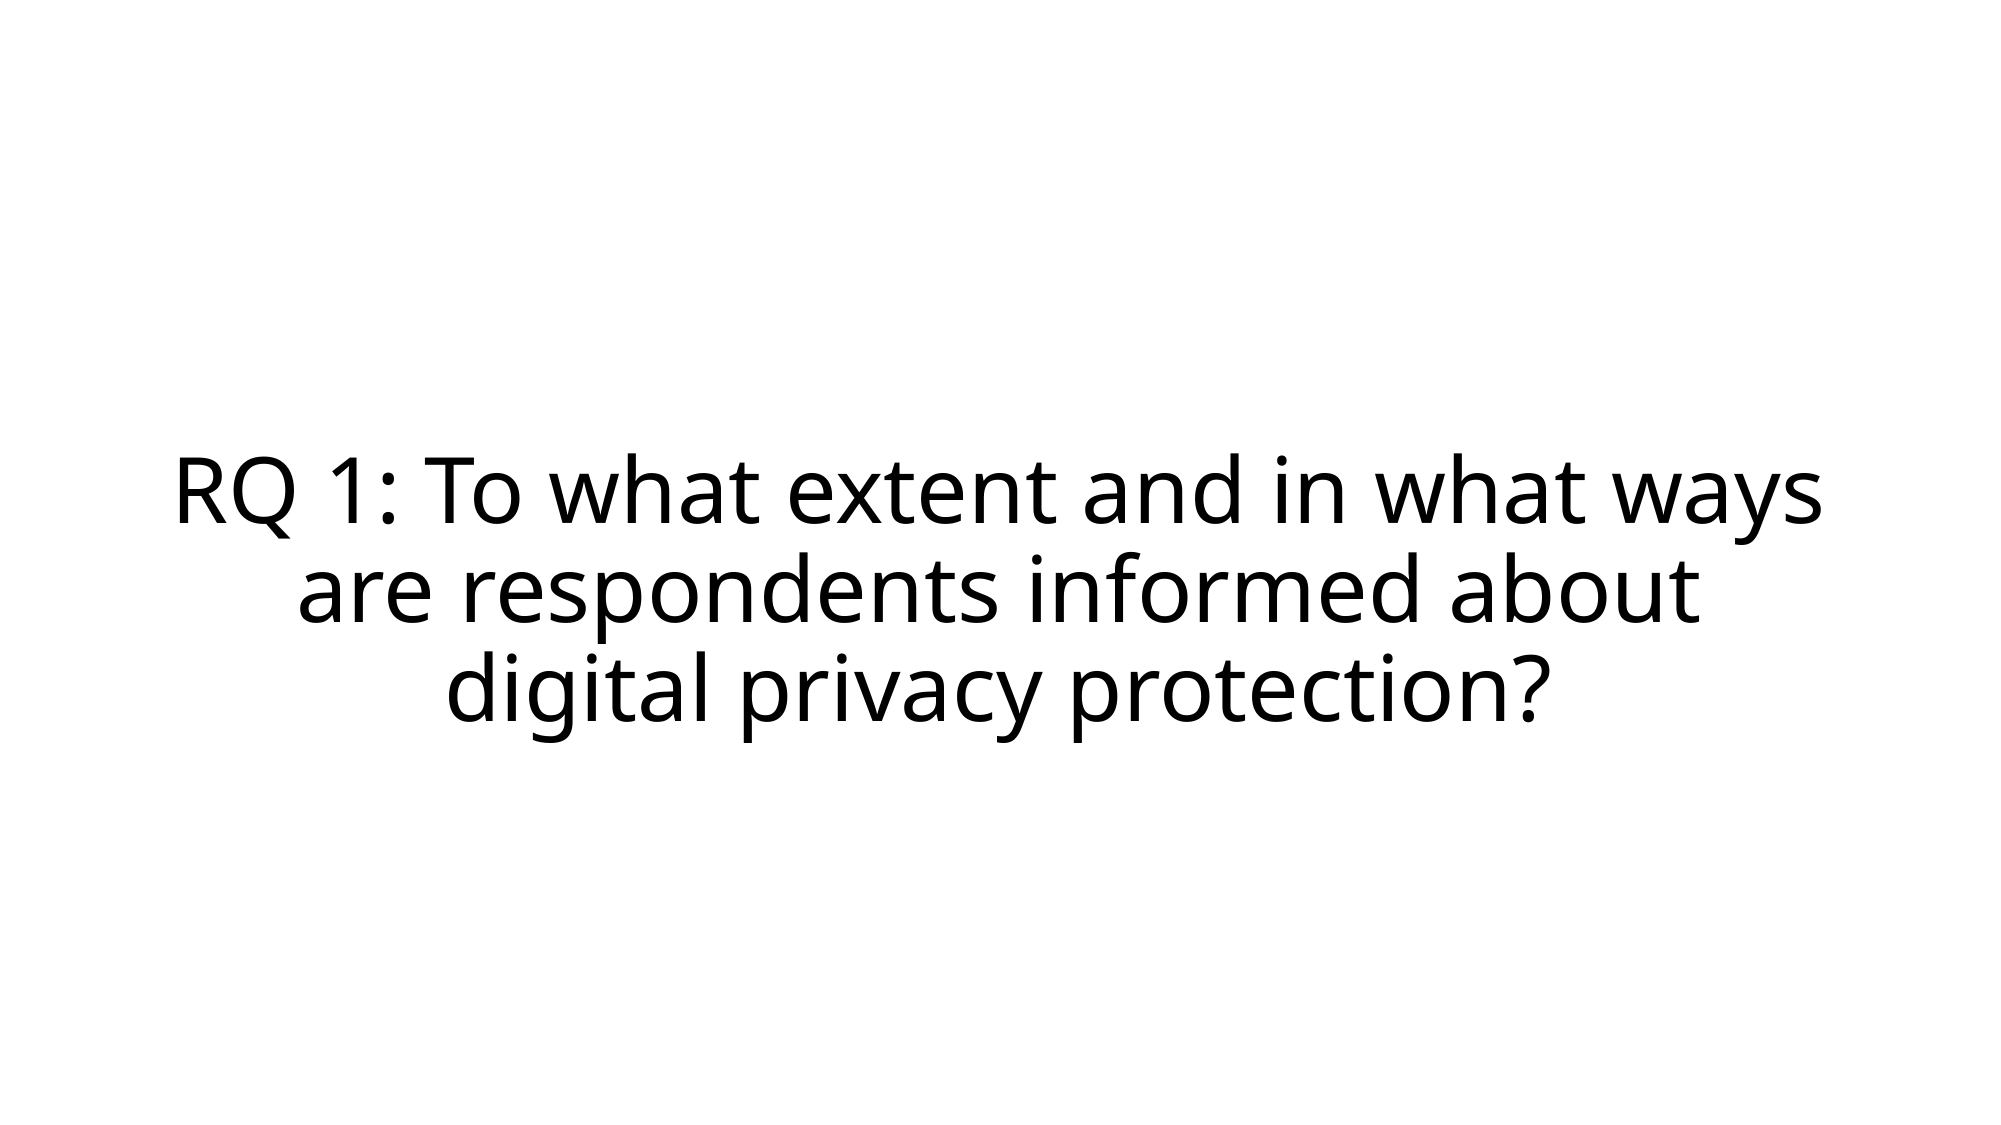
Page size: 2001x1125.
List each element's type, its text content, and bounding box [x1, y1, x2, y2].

title RQ 1: To what extent and in what ways are respondents informed about digital privacy protection? [136, 280, 1862, 749]
